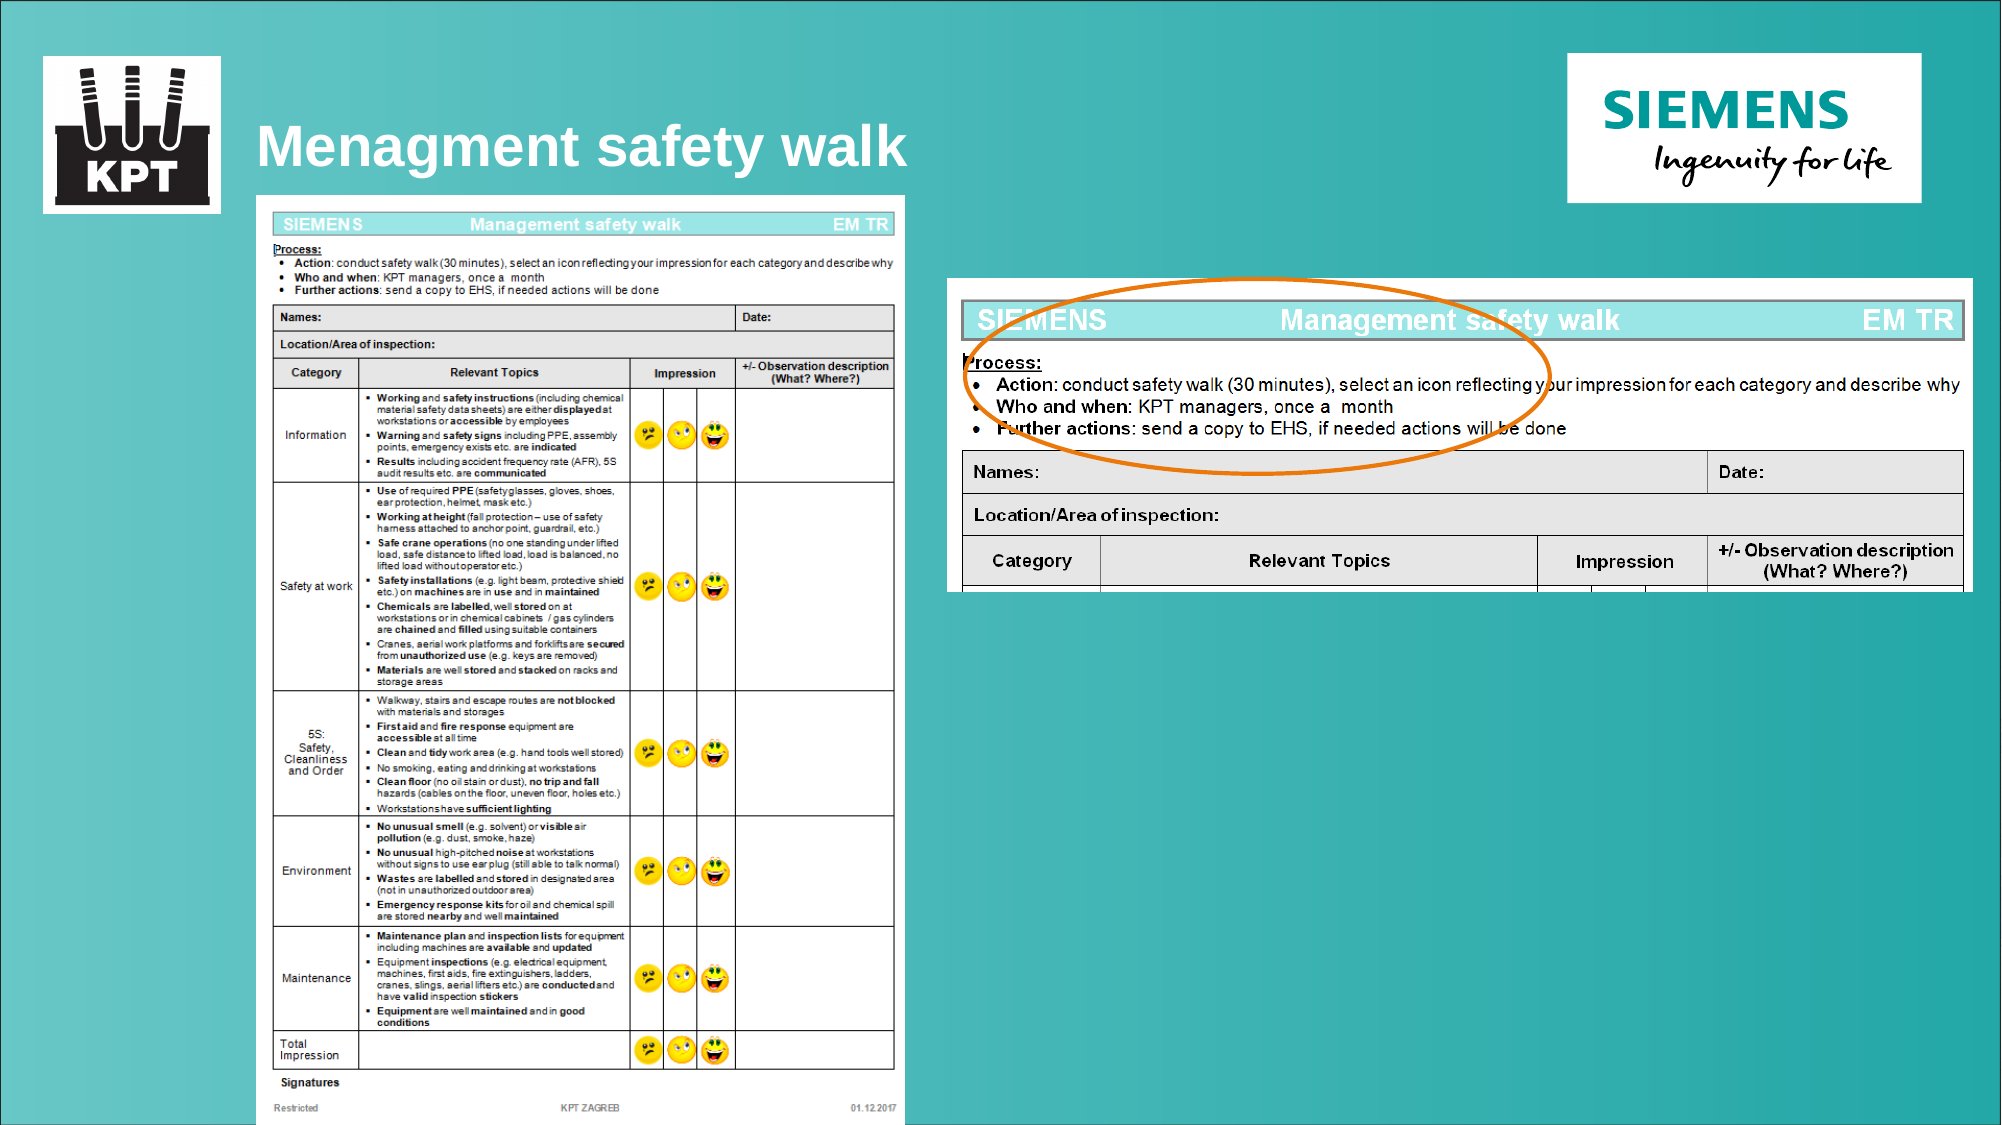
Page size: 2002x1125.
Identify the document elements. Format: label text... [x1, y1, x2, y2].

title Menagment safety walk [226, 92, 1285, 215]
picture [43, 56, 222, 215]
picture [947, 278, 1973, 593]
picture [256, 195, 905, 1125]
